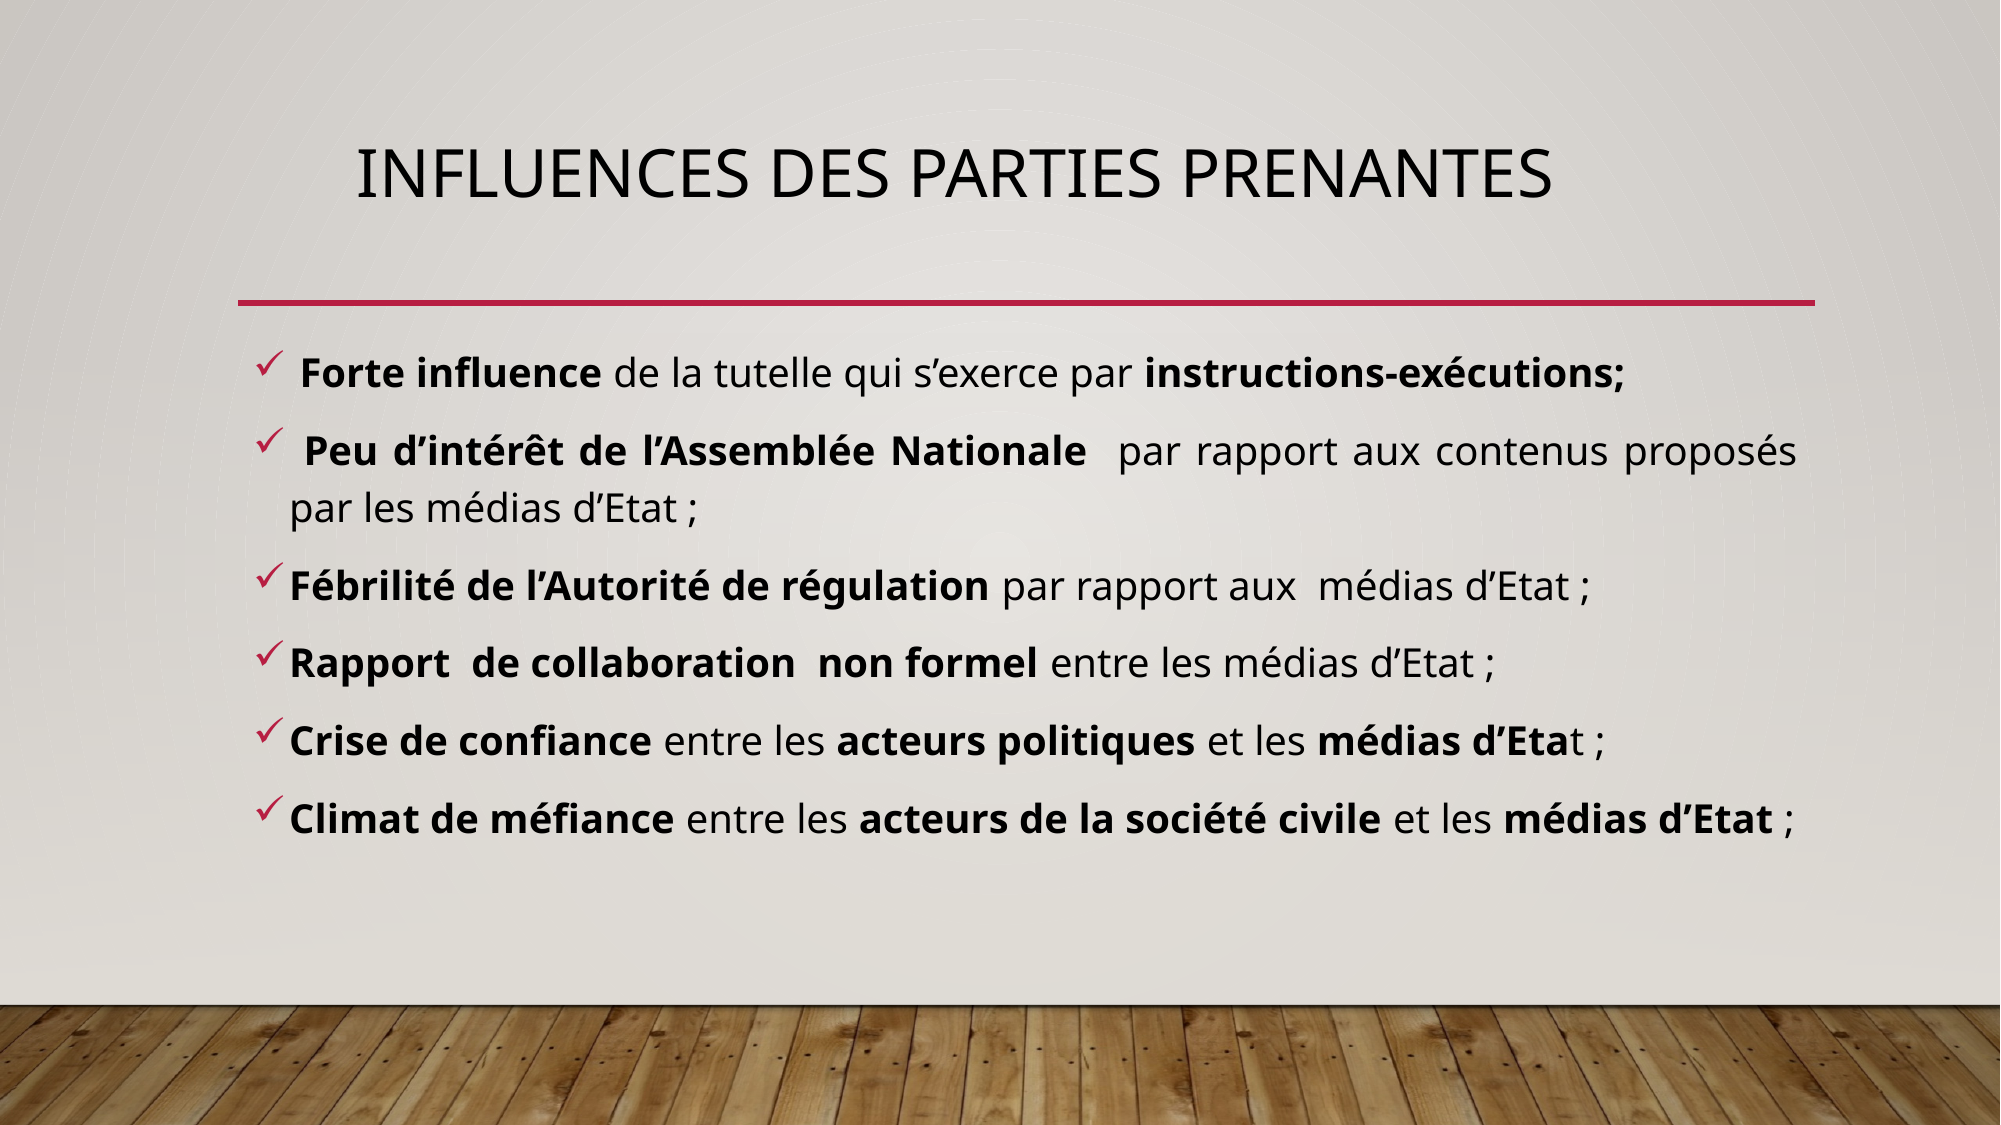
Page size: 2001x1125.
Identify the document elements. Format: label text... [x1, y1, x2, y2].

title INFLUENCES DES PARTIES PRENANTES [238, 131, 1814, 305]
picture [0, 1005, 2000, 1125]
list Forte influence de la tutelle qui s’exerce par instructions-exécutions; Peu d’intérêt de l’Assemblée Nationale par rapport aux contenus proposés par les médias d’Etat ; Fébrilité de l’Autorité de régulation par rapport aux médias d’Etat ; Rapport de collaboration non formel entre les médias d’Etat ; Crise de confiance entre les acteurs politiques et les médias d’Etat ; Climat de méfiance entre les acteurs de la société civile et les médias d’Etat ; [238, 330, 1814, 897]
